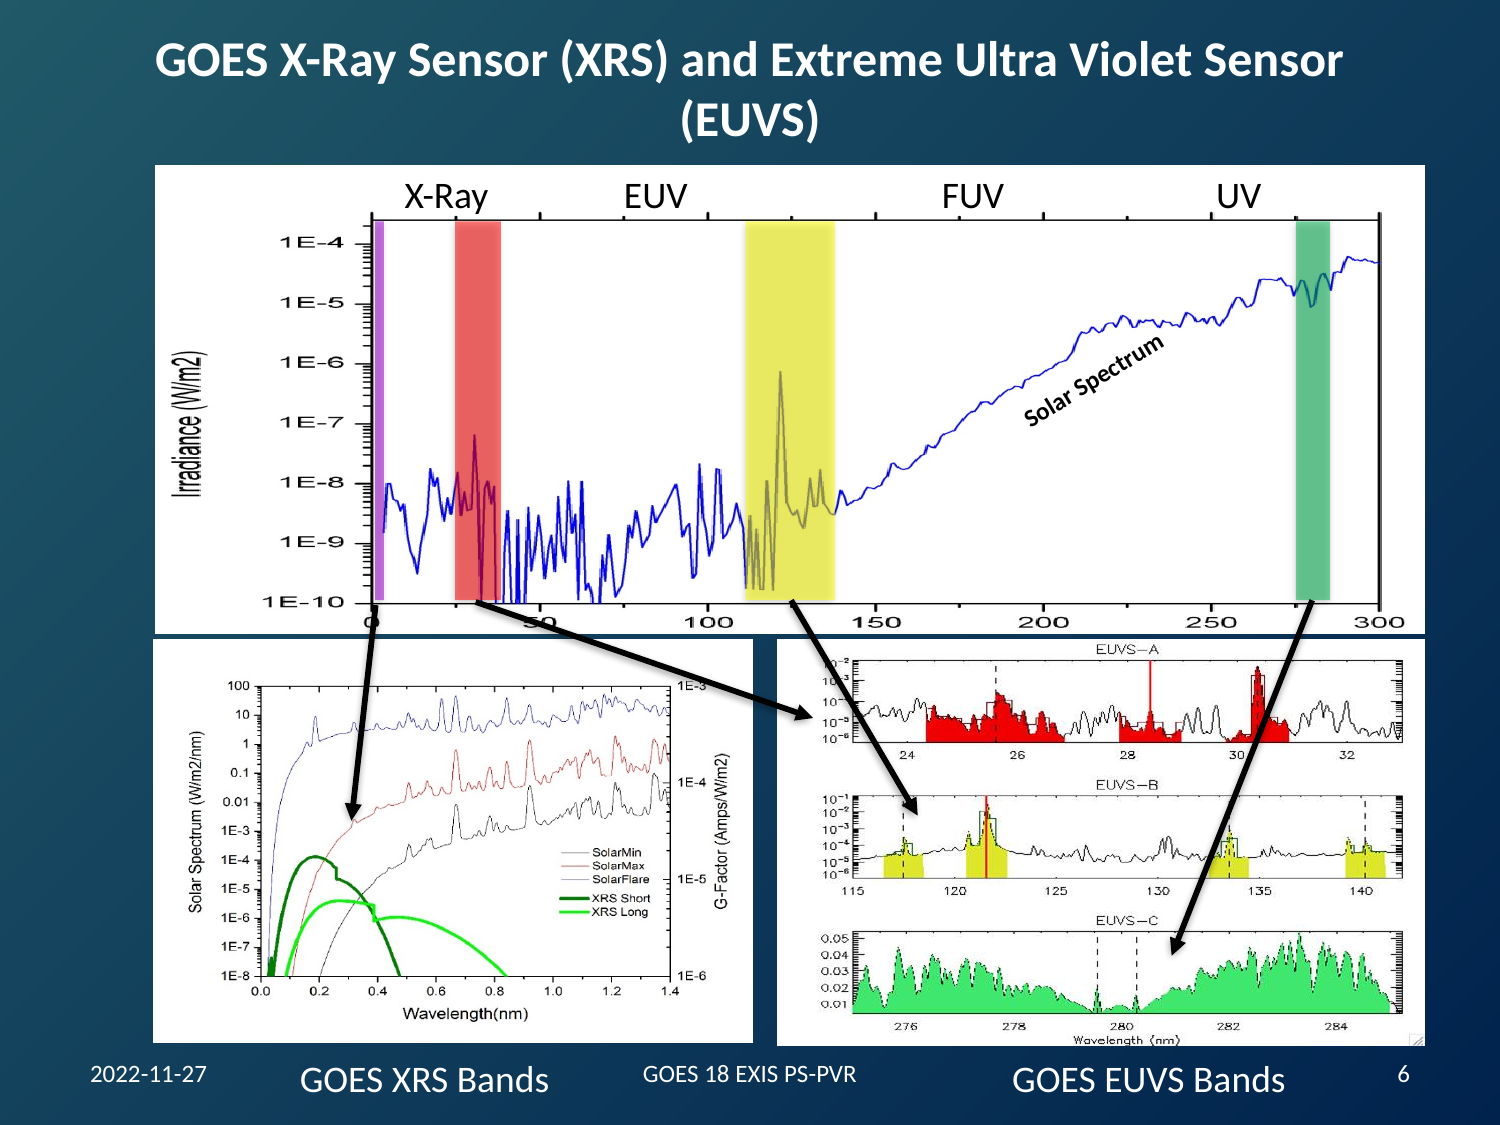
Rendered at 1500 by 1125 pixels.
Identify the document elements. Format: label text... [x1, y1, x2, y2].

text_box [790, 600, 918, 816]
picture [153, 638, 754, 1044]
title GOES X-Ray Sensor (XRS) and Extreme Ultra Violet Sensor (EUVS) [75, 0, 1425, 180]
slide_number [75, 1042, 285, 1103]
slide_number 6 [1301, 1054, 1425, 1103]
text_box GOES EUVS Bands [997, 1055, 1301, 1108]
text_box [154, 165, 1426, 634]
footer GOES 18 EXIS PS-PVR [565, 1042, 988, 1103]
text_box GOES XRS Bands [285, 1052, 565, 1108]
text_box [1171, 599, 1313, 956]
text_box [351, 604, 376, 822]
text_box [475, 601, 787, 719]
picture [776, 638, 1426, 1046]
